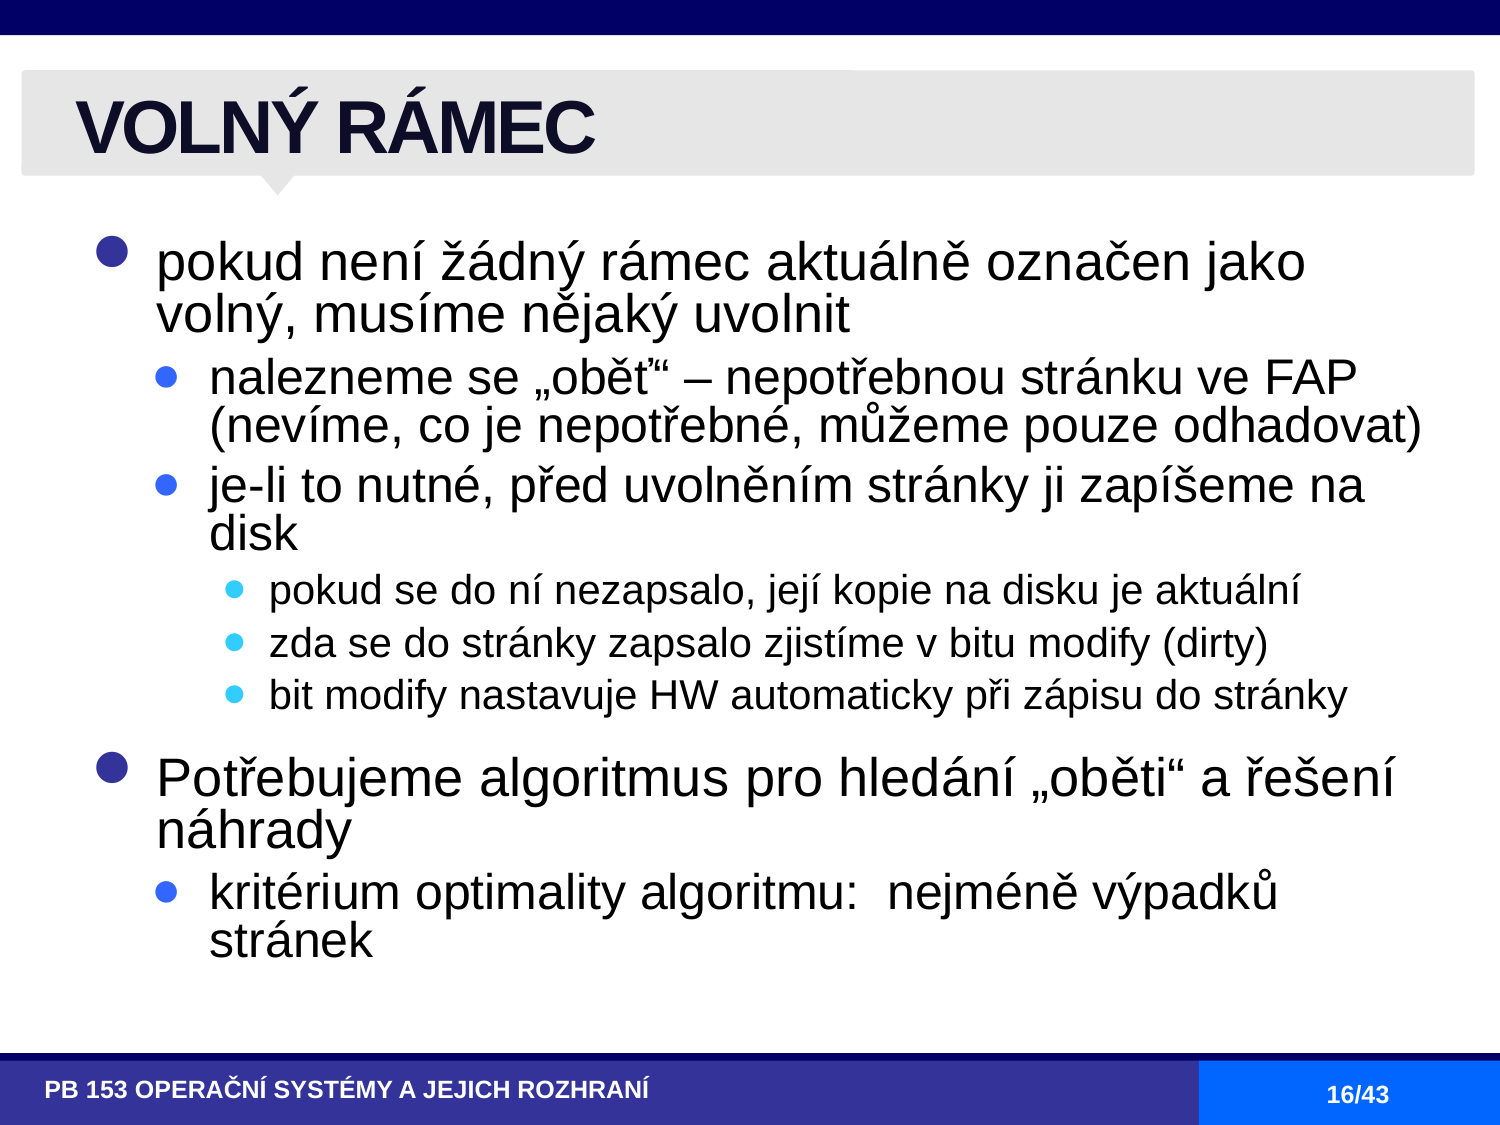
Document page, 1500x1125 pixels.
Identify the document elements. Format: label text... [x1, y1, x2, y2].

title VOLNÝ RÁMEC [74, 44, 1471, 209]
list pokud není žádný rámec aktuálně označen jako volný, musíme nějaký uvolnit nalezneme se „oběť“ – nepotřebnou stránku ve FAP (nevíme, co je nepotřebné, můžeme pouze odhadovat) je-li to nutné, před uvolněním stránky ji zapíšeme na disk pokud se do ní nezapsalo, její kopie na disku je aktuální zda se do stránky zapsalo zjistíme v bitu modify (dirty) bit modify nastavuje HW automaticky při zápisu do stránky Potřebujeme algoritmus pro hledání „oběti“ a řešení náhrady kritérium optimality algoritmu: nejméně výpadků stránek [76, 231, 1459, 1024]
footer PB 153 OPERAČNÍ SYSTÉMY A JEJICH ROZHRANÍ [29, 1065, 1200, 1125]
